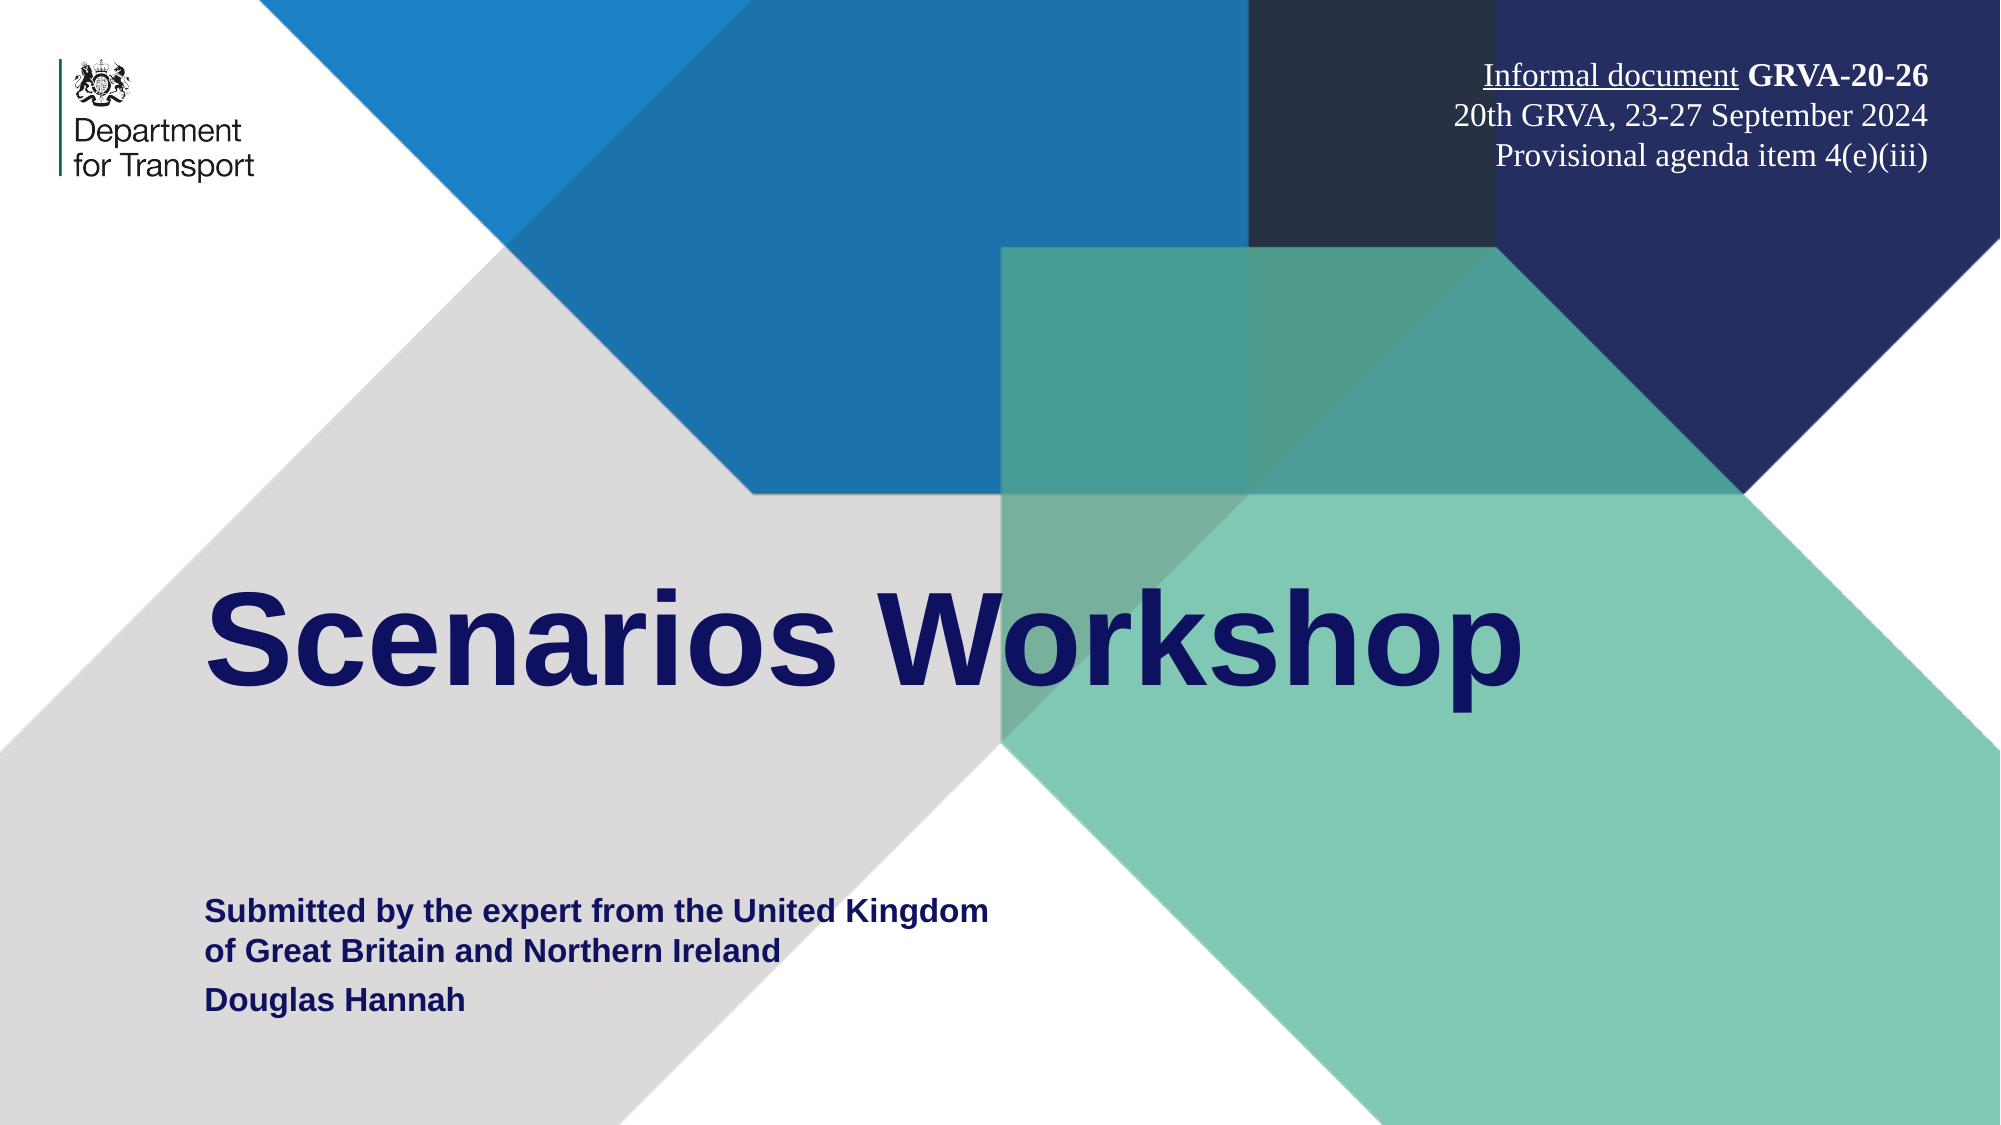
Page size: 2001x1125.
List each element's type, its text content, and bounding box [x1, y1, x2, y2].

title Scenarios Workshop [204, 570, 1940, 715]
picture [0, 0, 2000, 1125]
list Submitted by the expert from the United Kingdom of Great Britain and Northern Ireland Douglas Hannah [204, 889, 1000, 1035]
text_box Informal document GRVA-20-26 20th GRVA, 23-27 September 2024 Provisional agenda item 4(e)(iii) [1428, 45, 1952, 180]
